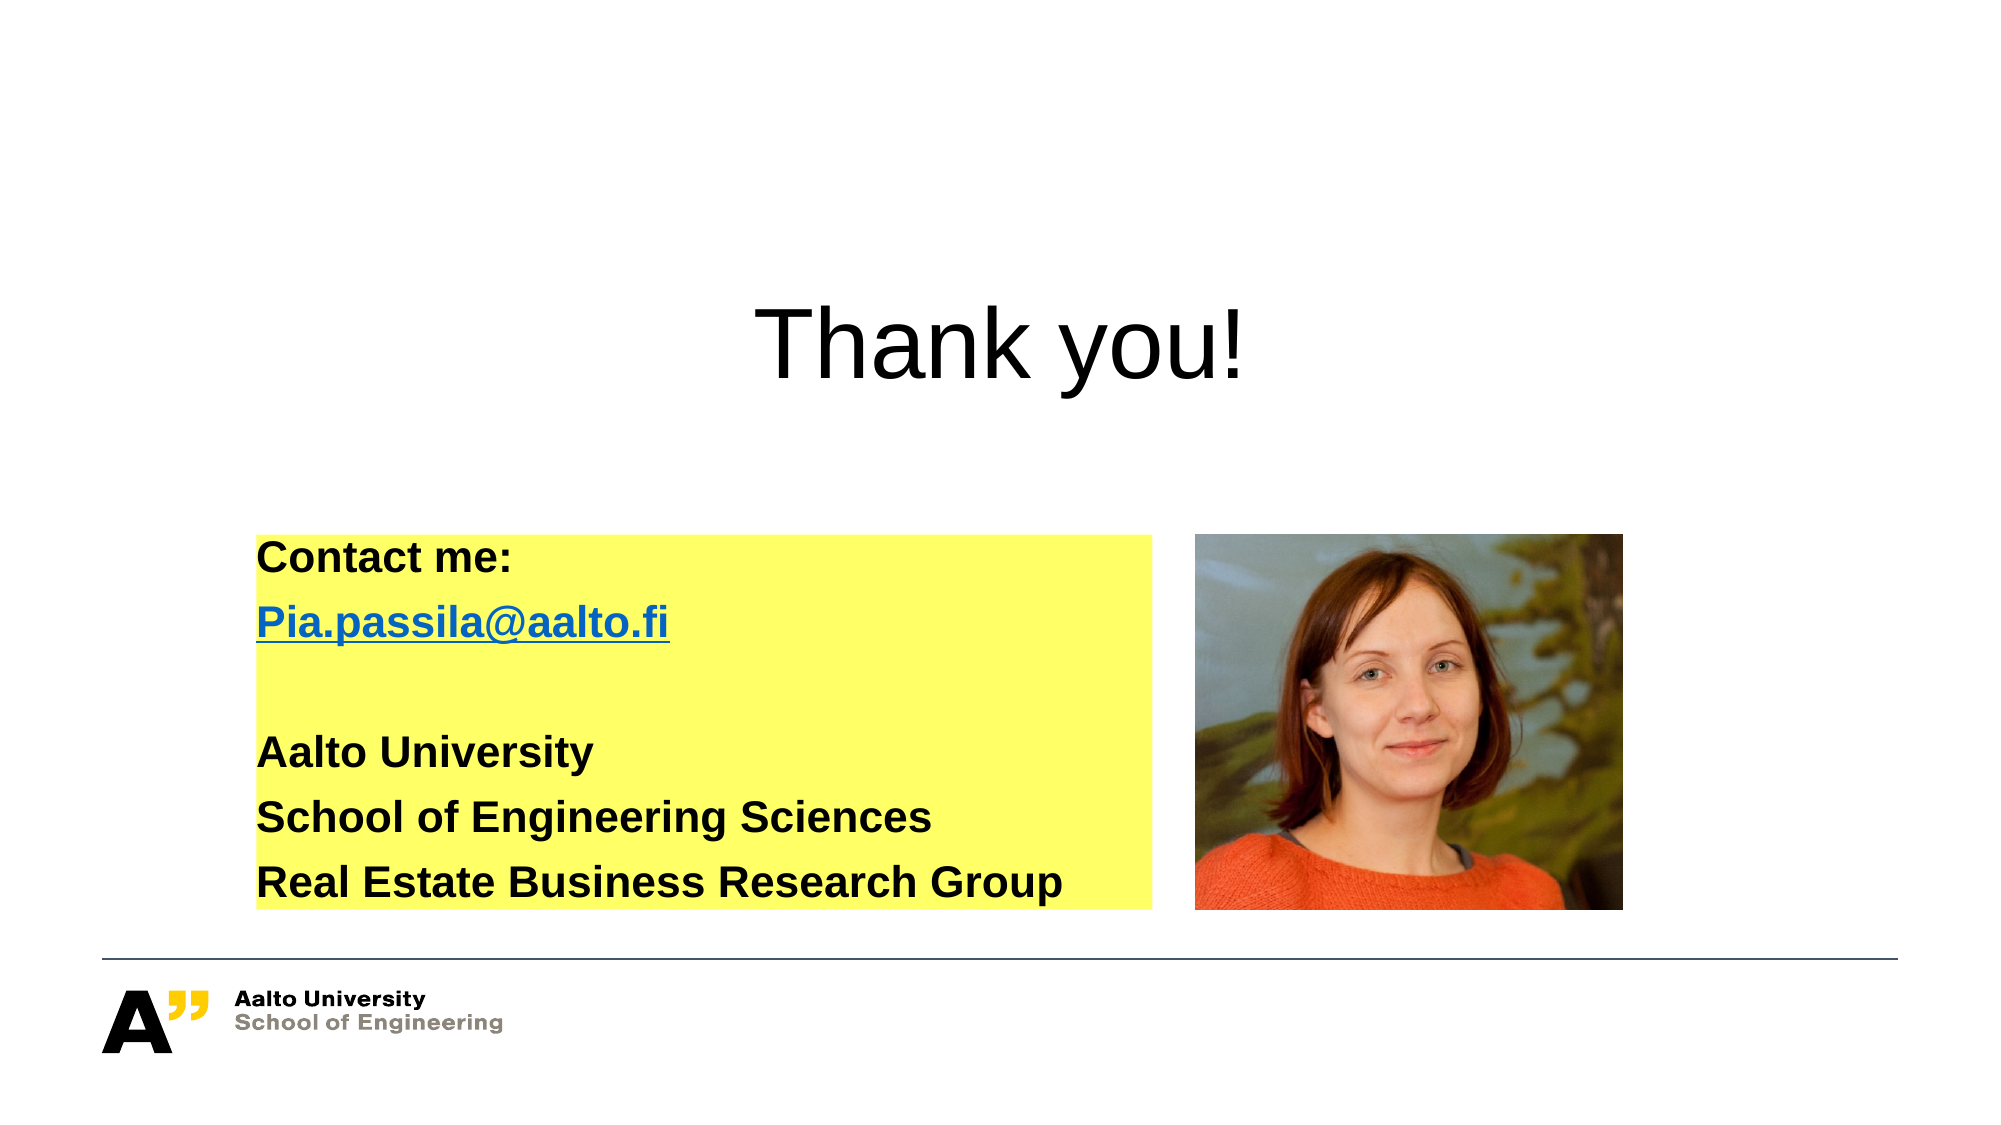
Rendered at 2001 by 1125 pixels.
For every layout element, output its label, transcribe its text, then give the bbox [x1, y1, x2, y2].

text_box Thank you! [738, 271, 1408, 406]
list Contact me: Pia.passila@aalto.fi Aalto University School of Engineering Sciences Real Estate Business Research Group [256, 534, 1153, 910]
picture [1195, 534, 1623, 910]
